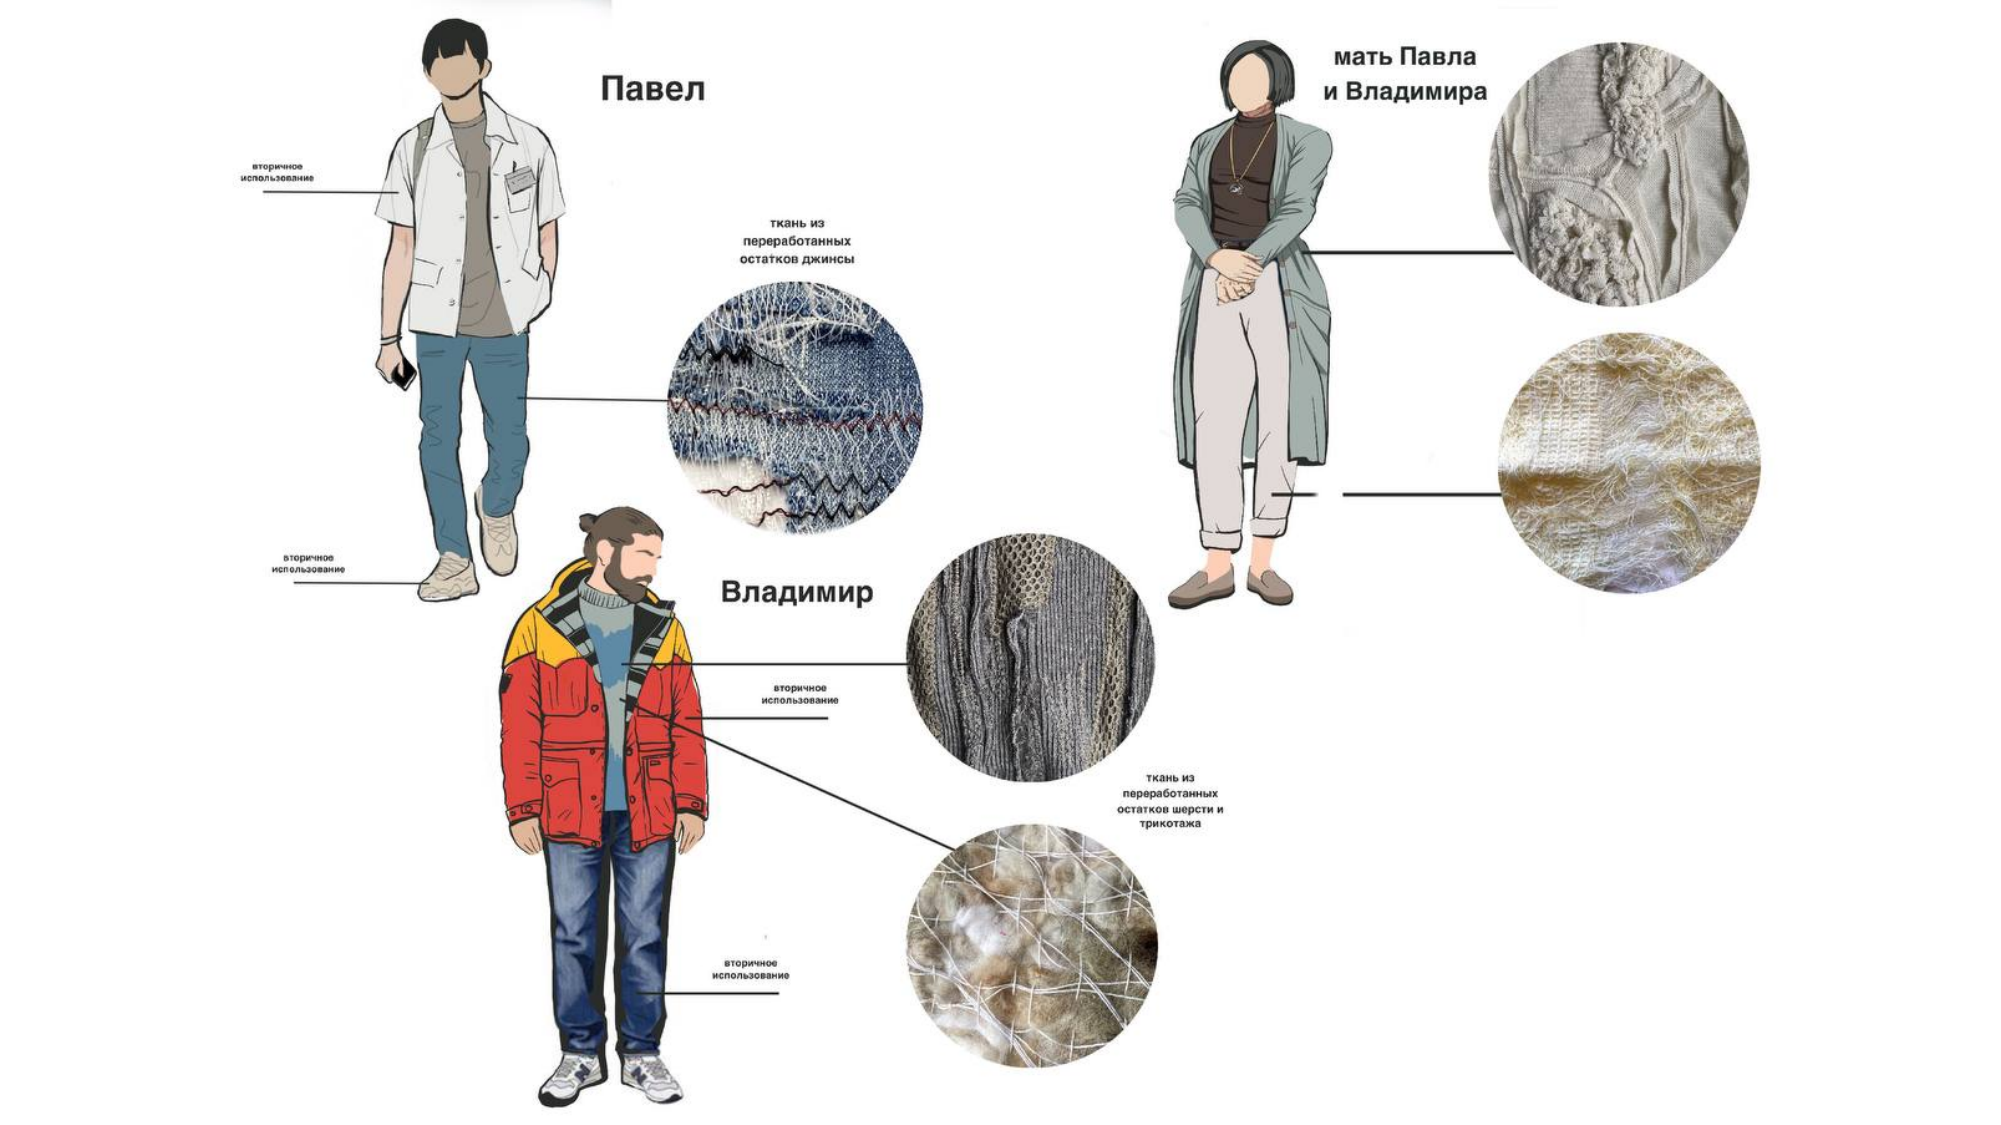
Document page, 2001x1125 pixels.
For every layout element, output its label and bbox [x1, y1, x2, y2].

picture [203, 0, 1797, 1125]
